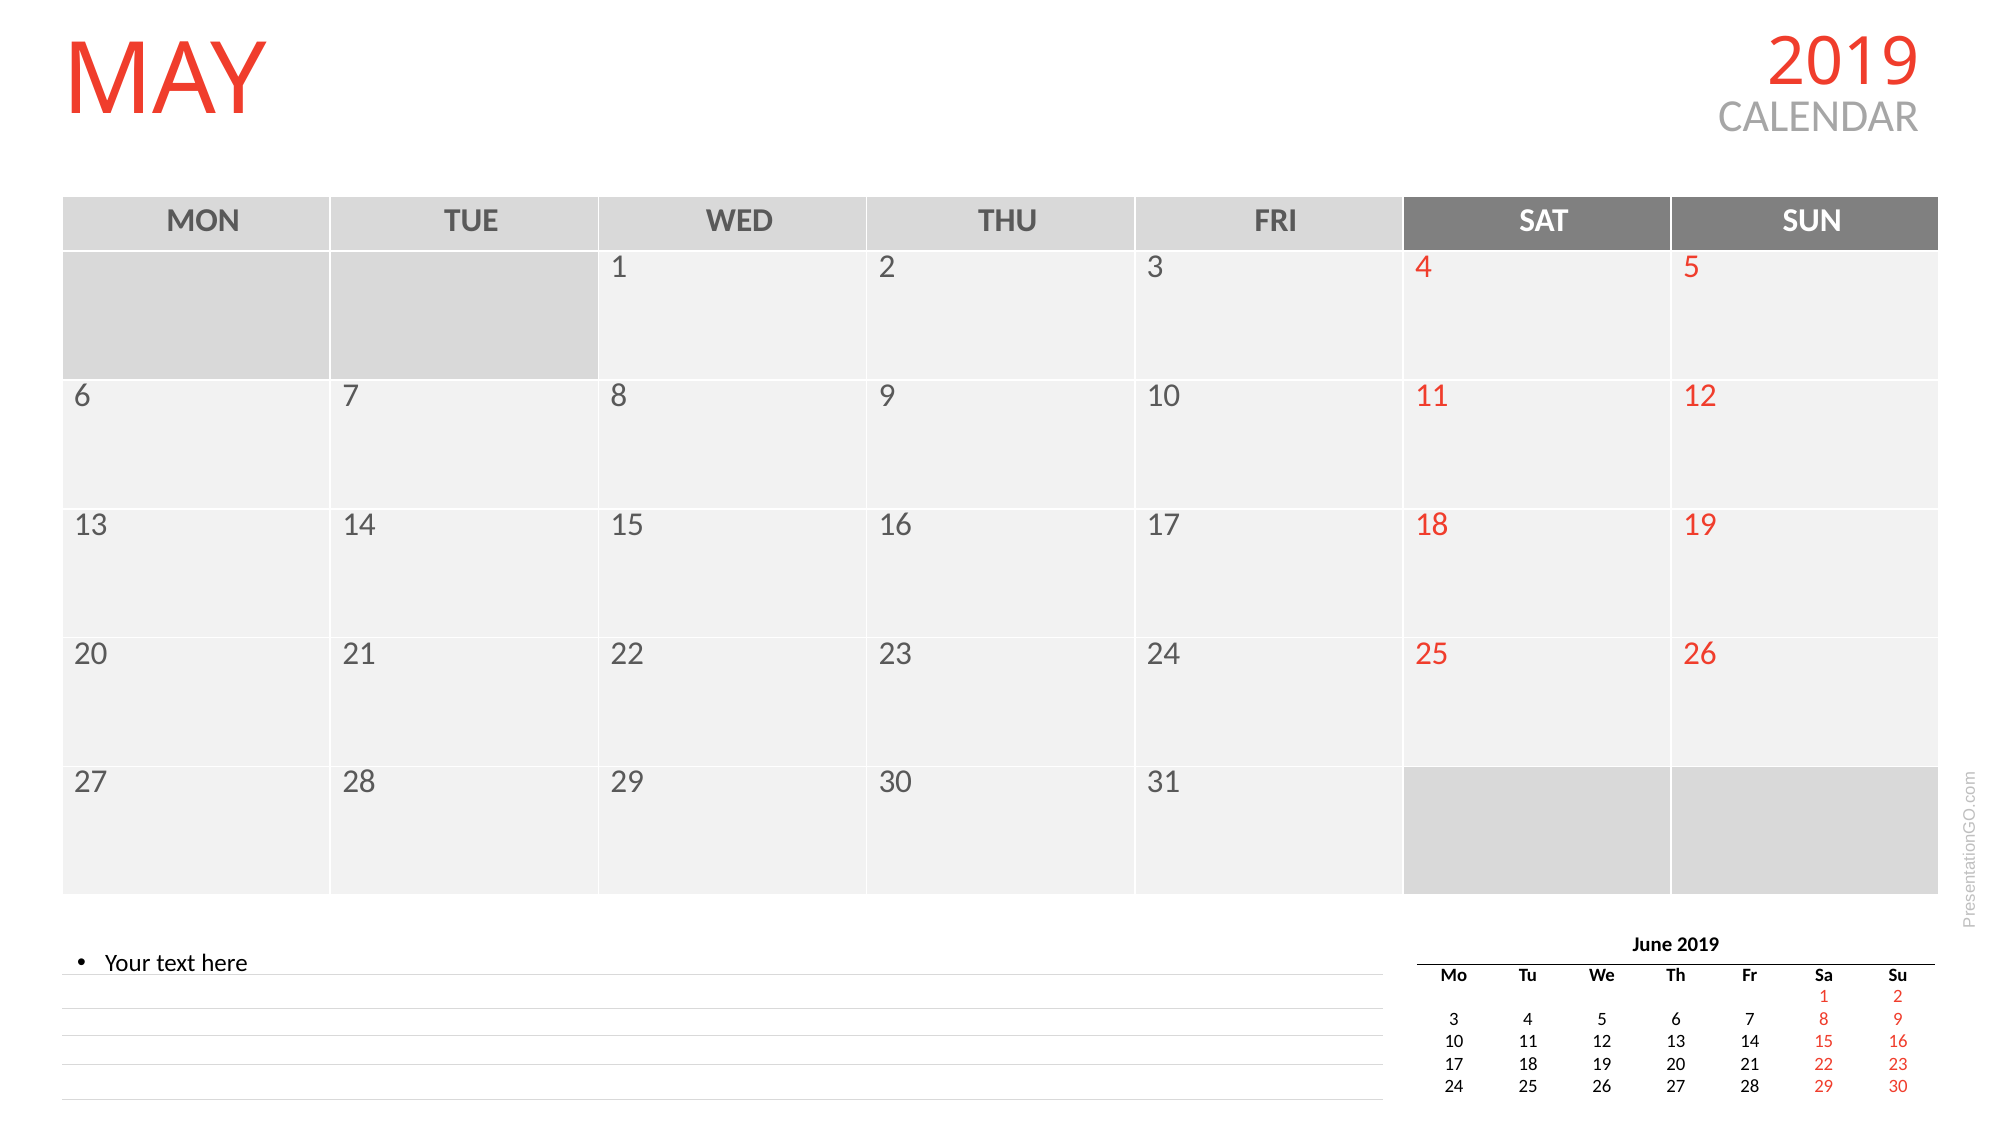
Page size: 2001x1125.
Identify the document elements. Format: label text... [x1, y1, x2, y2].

table_cell 17 [1136, 510, 1402, 637]
table_cell 22 [599, 638, 866, 766]
table_cell [1672, 767, 1938, 894]
table_cell 15 [599, 510, 866, 637]
table_cell 31 [1136, 767, 1402, 894]
table_cell 7 [331, 381, 598, 508]
table_cell 24 [1136, 638, 1402, 766]
table_cell 12 [1672, 381, 1938, 508]
table_cell 5 [1672, 252, 1938, 379]
list Your text here [62, 939, 1384, 1103]
table_cell 2 [867, 252, 1134, 379]
table_cell 20 [63, 638, 329, 766]
table_cell 13 [63, 510, 329, 637]
table_cell 23 [867, 638, 1134, 766]
table_cell 11 [1404, 381, 1670, 508]
table_cell [63, 252, 329, 379]
table_cell [331, 252, 598, 379]
table_cell 18 [1404, 510, 1670, 637]
table_cell 6 [63, 381, 329, 508]
table_cell 26 [1672, 638, 1938, 766]
table_header Tue [331, 197, 598, 250]
table_header Thu [867, 197, 1134, 250]
table_cell 28 [331, 767, 598, 894]
table_cell 25 [1404, 638, 1670, 766]
title May [62, 19, 1060, 144]
table_header Sat [1404, 197, 1670, 250]
table_cell [1404, 767, 1670, 894]
table_cell 9 [867, 381, 1134, 508]
table_cell 30 [867, 767, 1134, 894]
table_cell 8 [599, 381, 866, 508]
table_cell 29 [599, 767, 866, 894]
table_cell 3 [1136, 252, 1402, 379]
table_header Fri [1136, 197, 1402, 250]
table_cell 21 [331, 638, 598, 766]
table_cell 1 [599, 252, 866, 379]
table_header Sun [1672, 197, 1938, 250]
table_cell 16 [867, 510, 1134, 637]
table_cell 4 [1404, 252, 1670, 379]
table_header Wed [599, 197, 866, 250]
table_cell 27 [63, 767, 329, 894]
table_cell 14 [331, 510, 598, 637]
table_cell 10 [1136, 381, 1402, 508]
table_header Mon [63, 197, 329, 250]
table_cell 19 [1672, 510, 1938, 637]
